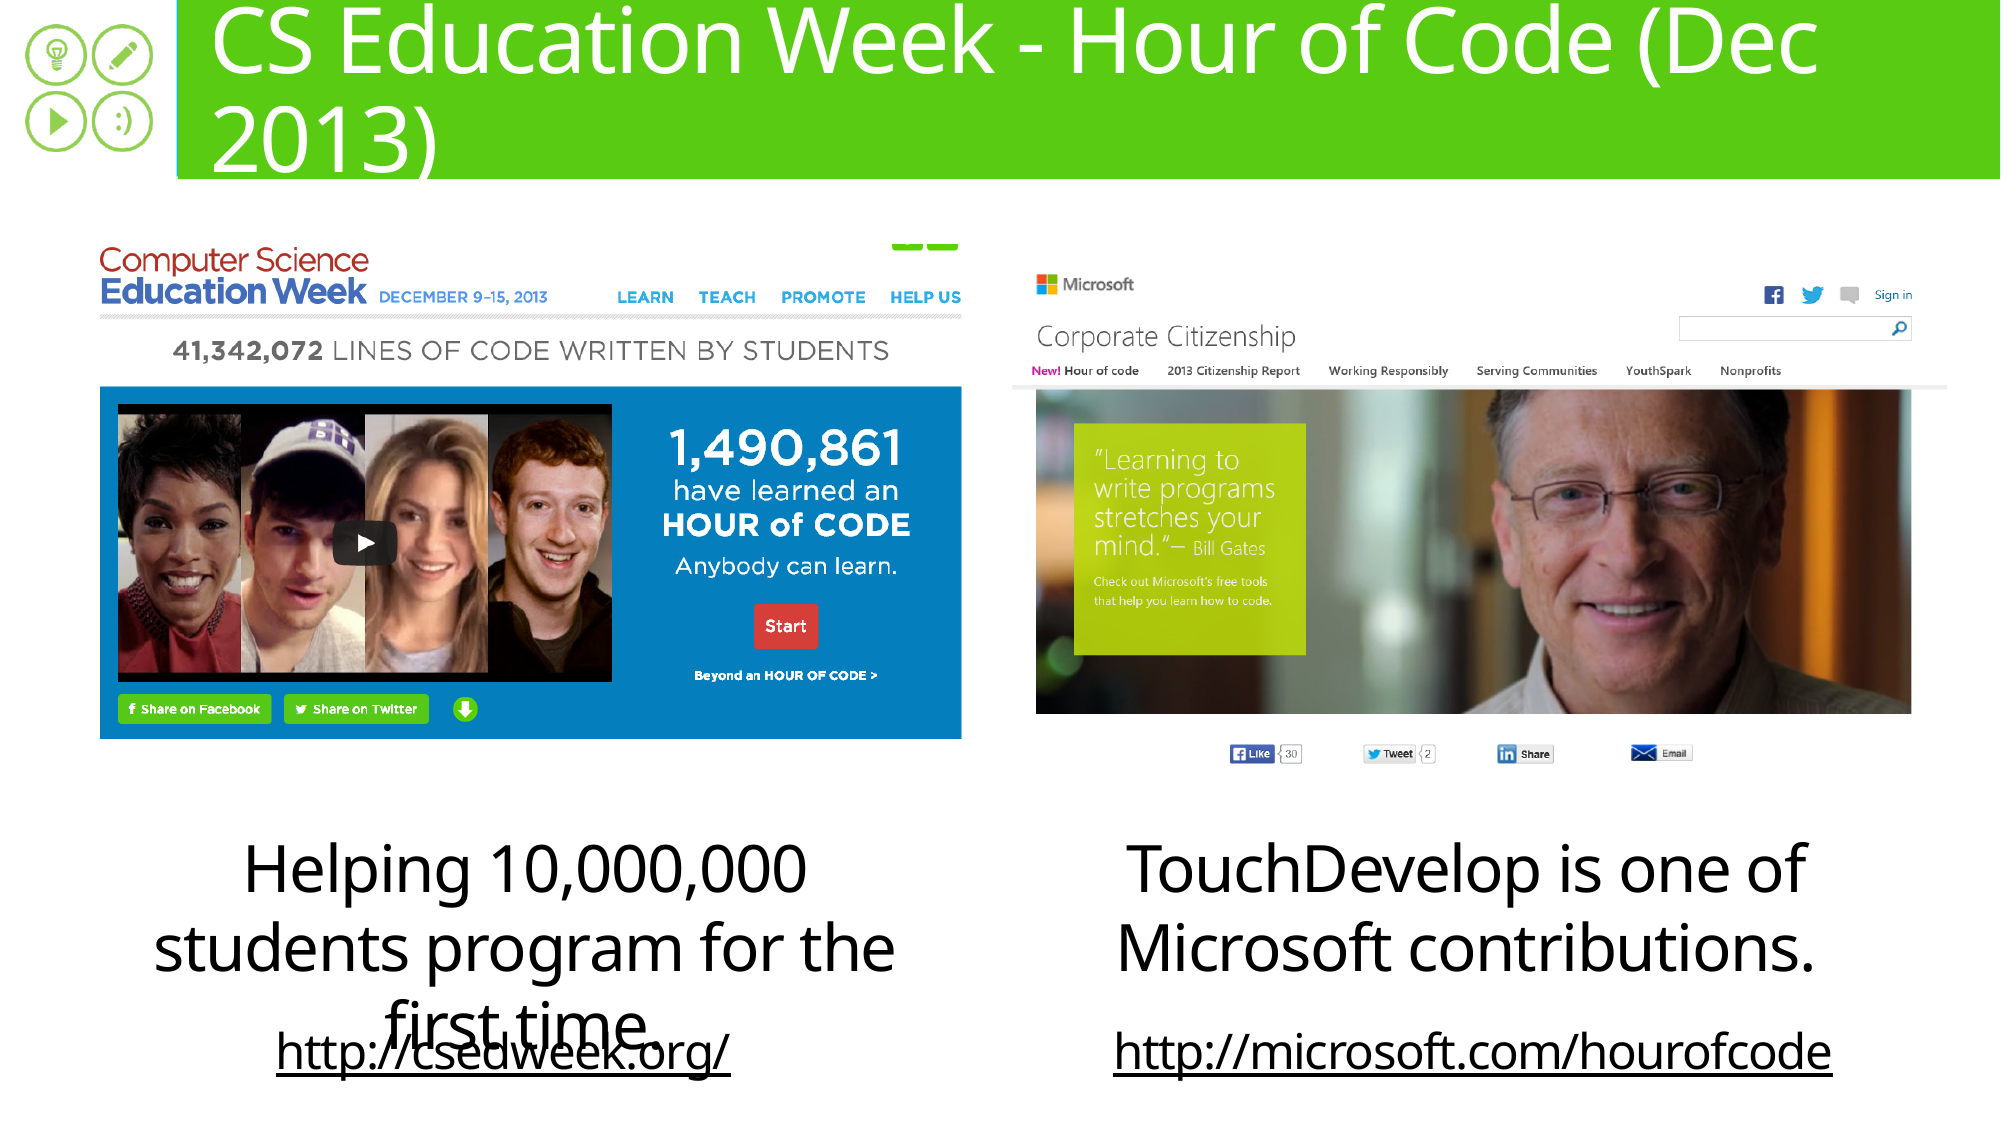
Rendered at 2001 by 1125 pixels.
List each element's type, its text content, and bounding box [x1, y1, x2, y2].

text_box http://csedweek.org/ [275, 1020, 744, 1087]
text_box http://microsoft.com/hourofcode [1113, 1020, 1846, 1087]
title CS Education Week - Hour of Code (Dec 2013) [209, 32, 1919, 155]
text_box TouchDevelop is one of Microsoft contributions. [1048, 827, 1883, 985]
picture [0, 0, 2001, 1125]
picture [25, 24, 153, 152]
text_box Helping 10,000,000 students program for the first time. [126, 827, 924, 1063]
